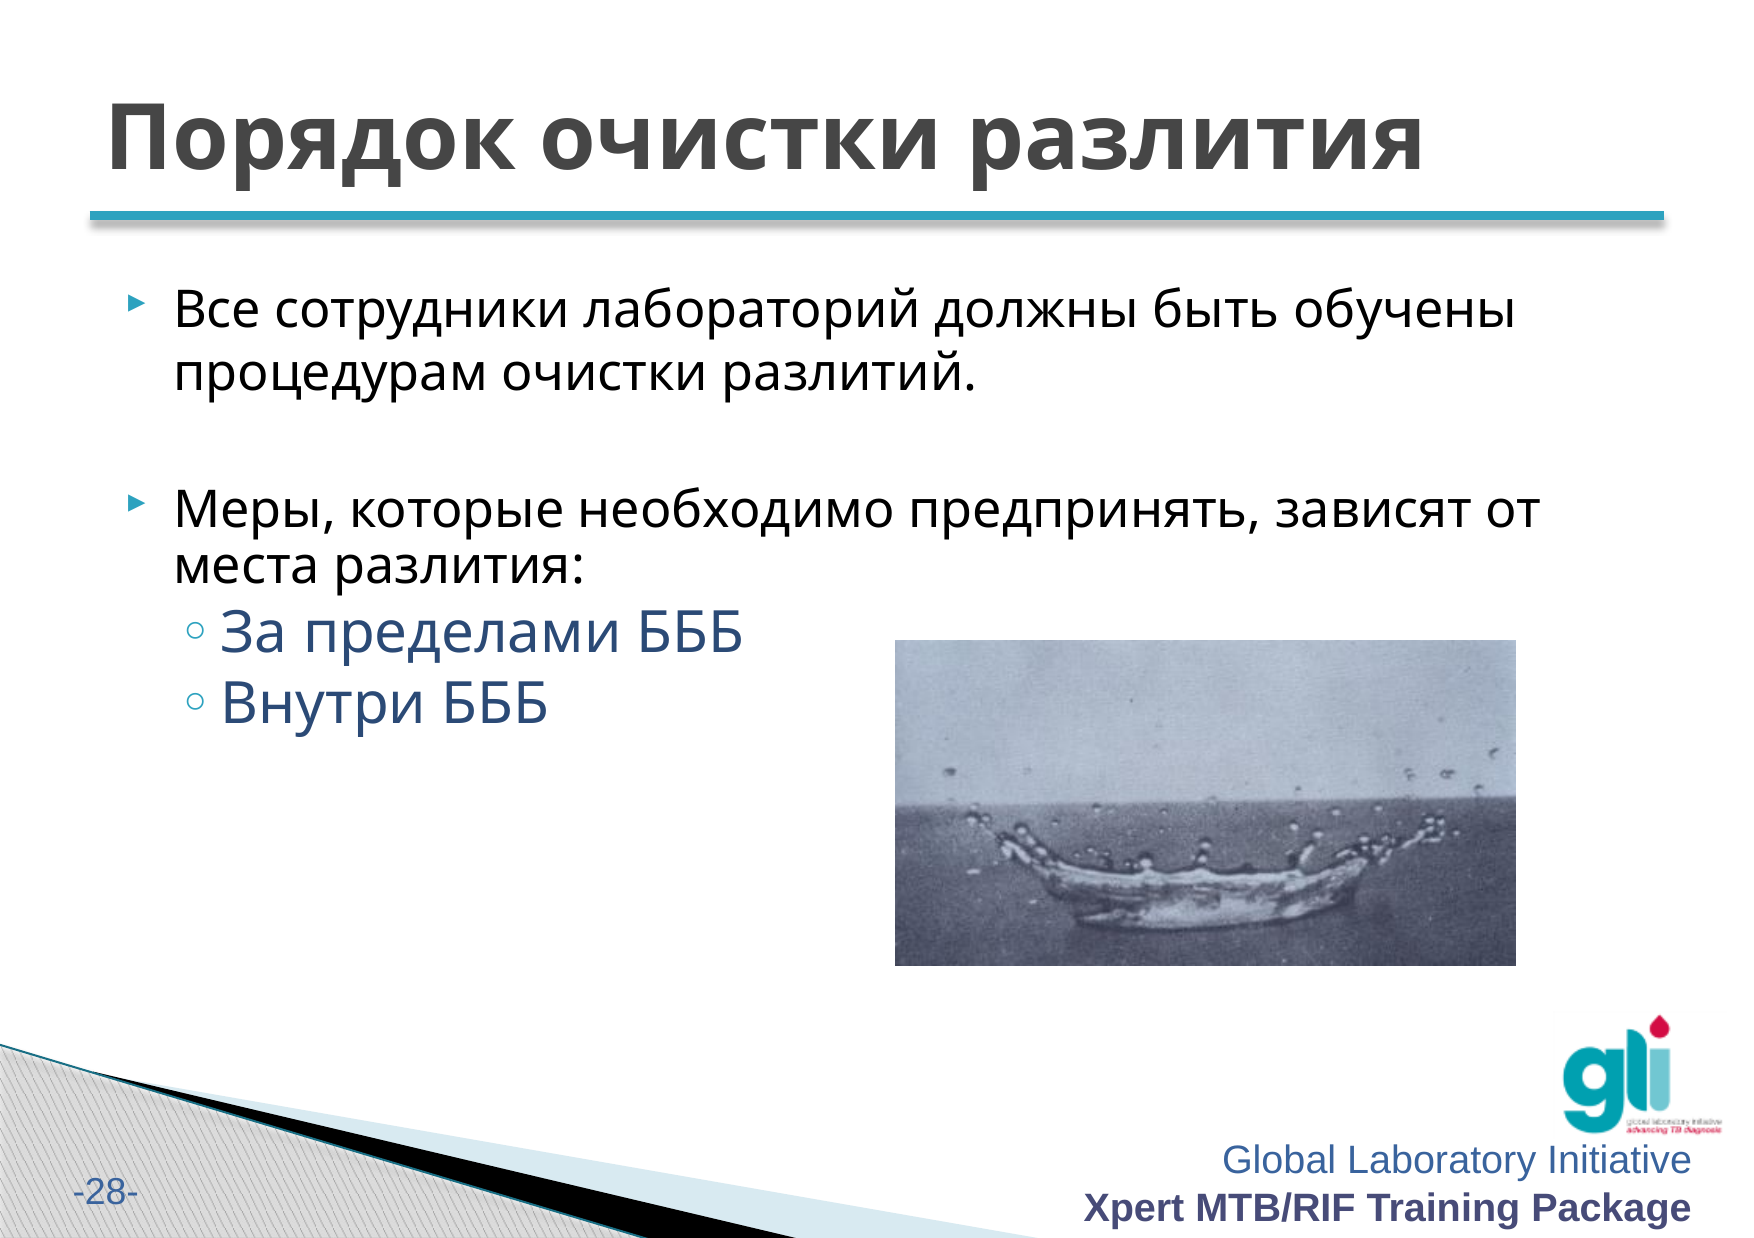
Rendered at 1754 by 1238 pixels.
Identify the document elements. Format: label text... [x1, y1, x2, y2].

picture [895, 640, 1516, 966]
picture [1553, 1011, 1727, 1139]
title Порядок очистки разлития [87, 49, 1666, 216]
list Все сотрудники лабораторий должны быть обучены процедурам очистки разлитий. Меры, которые необходимо предпринять, зависят от места разлития: За пределами БББ Внутри БББ [87, 267, 1666, 996]
